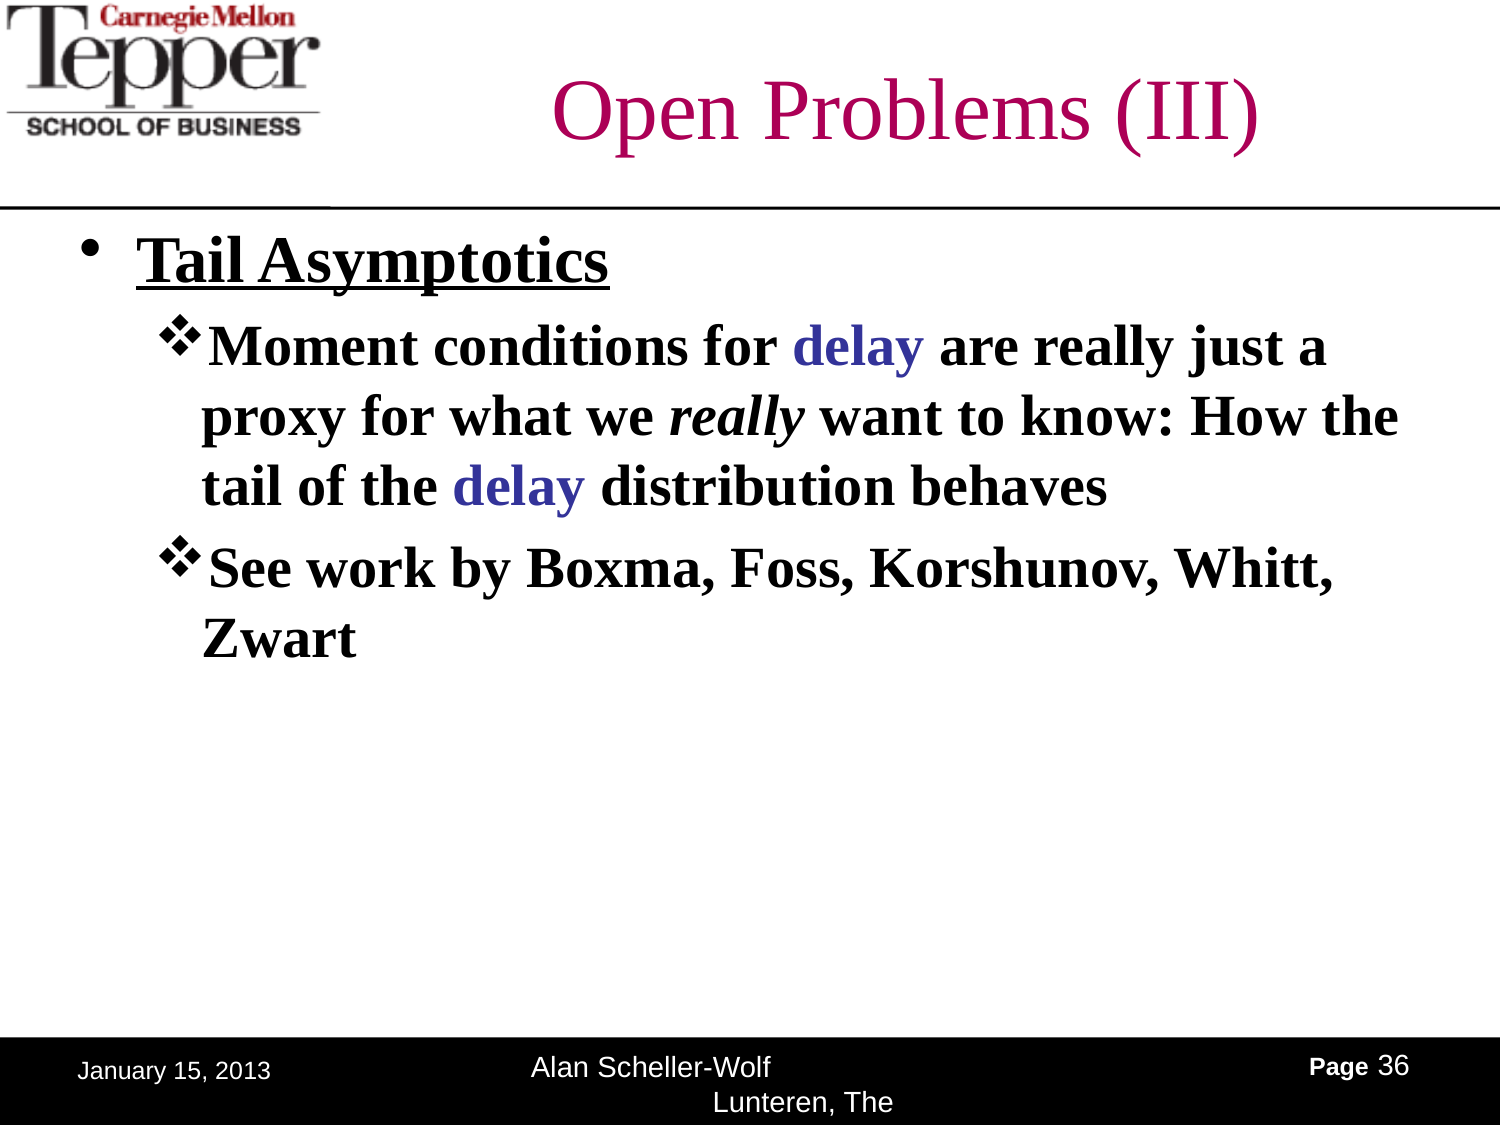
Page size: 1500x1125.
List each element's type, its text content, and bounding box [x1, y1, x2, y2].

slide_number Page 36 [1074, 1038, 1425, 1117]
list Tail Asymptotics Moment conditions for delay are really just a proxy for what we really want to know: How the tail of the delay distribution behaves See work by Boxma, Foss, Korshunov, Whitt, Zwart [64, 208, 1415, 1000]
footer Alan Scheller-Wolf Lunteren, The Netherlands [512, 1040, 988, 1119]
title Open Problems (III) [312, 23, 1500, 185]
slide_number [62, 1046, 413, 1125]
picture [0, 0, 338, 139]
